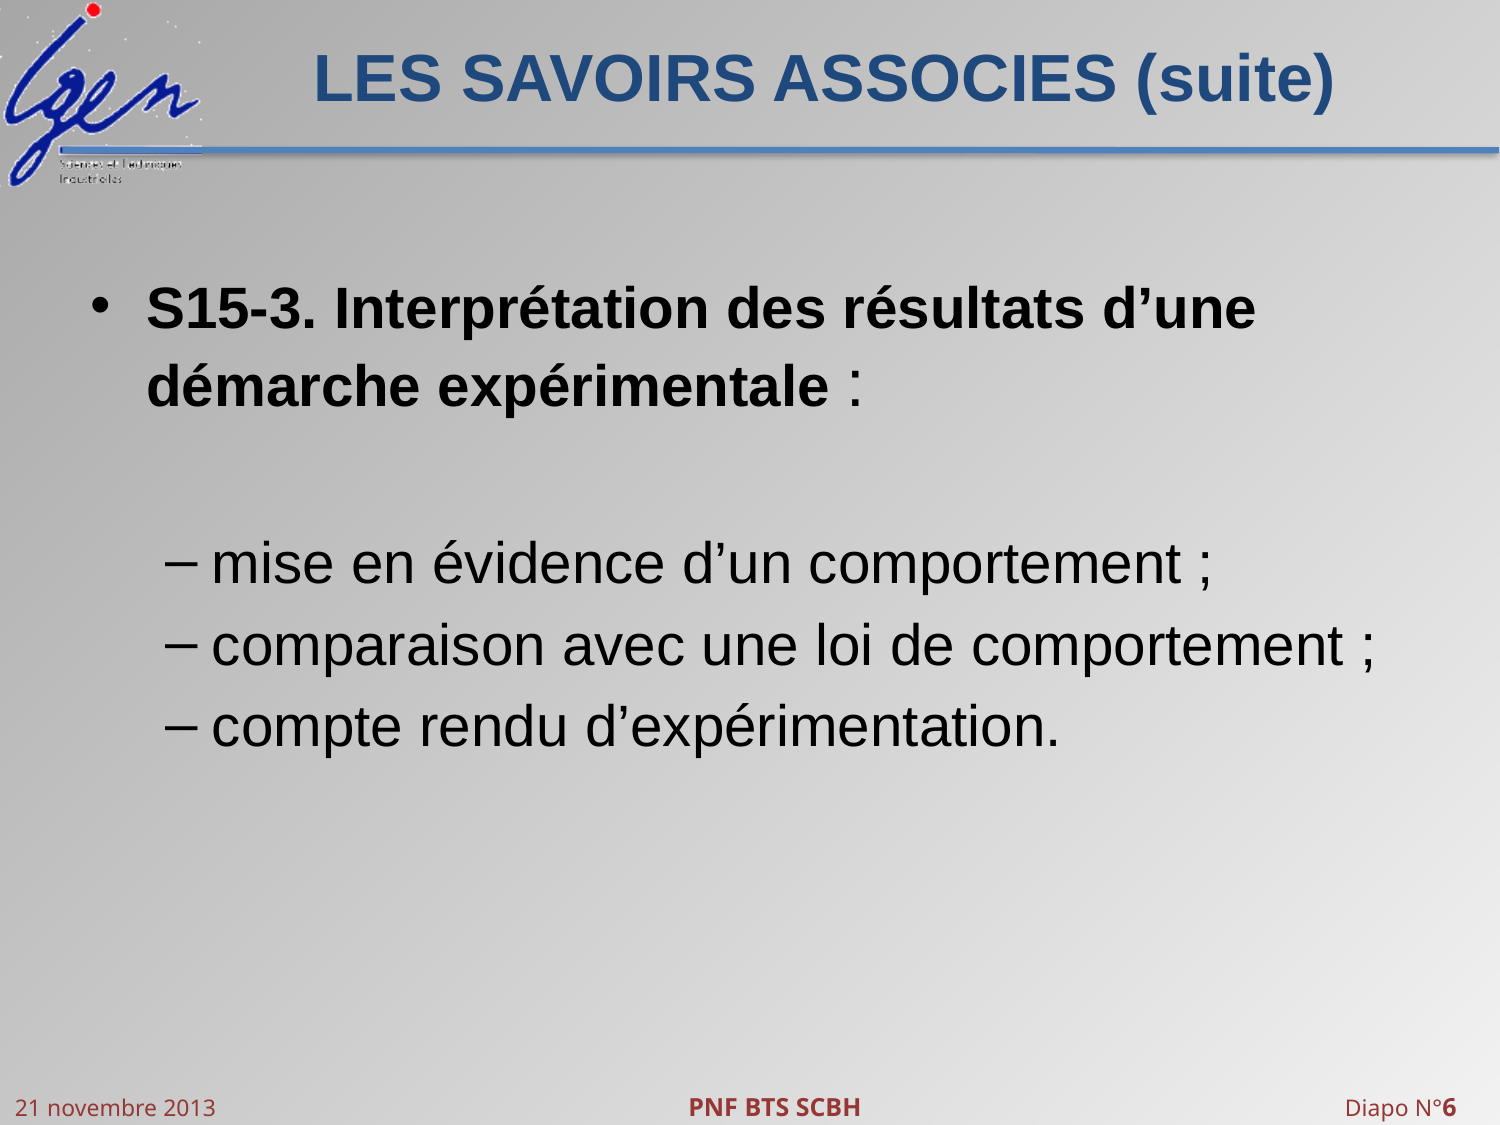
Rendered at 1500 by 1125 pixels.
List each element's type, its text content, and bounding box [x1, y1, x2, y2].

picture [58, 147, 63, 160]
list S15-3. Interprétation des résultats d’une démarche expérimentale : mise en évidence d’un comportement ; comparaison avec une loi de comportement ; compte rendu d’expérimentation. [75, 262, 1425, 1005]
title LES SAVOIRS ASSOCIES (suite) [225, 0, 1425, 150]
picture [0, 1, 202, 190]
